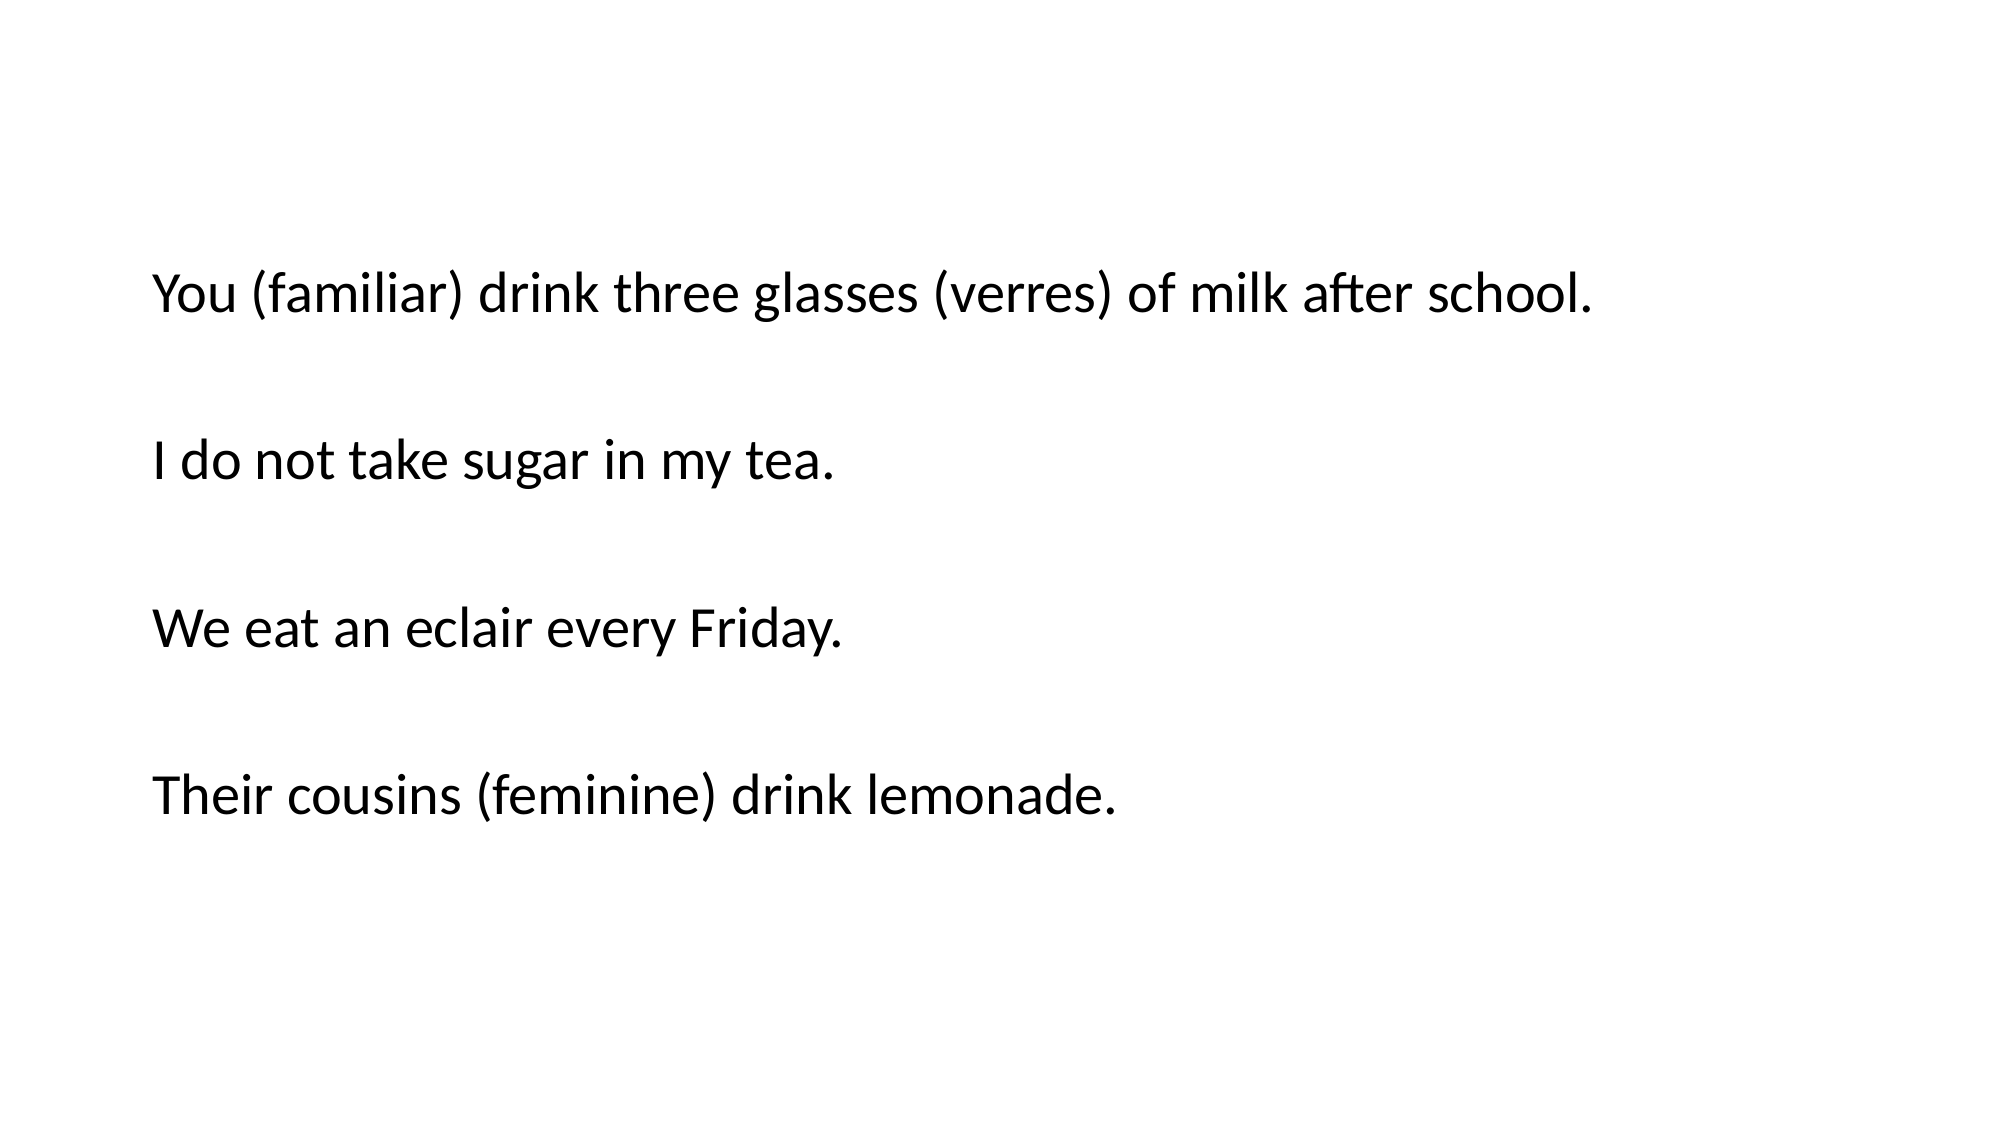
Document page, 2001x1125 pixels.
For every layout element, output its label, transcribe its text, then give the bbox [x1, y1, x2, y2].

list You (familiar) drink three glasses (verres) of milk after school. I do not take sugar in my tea. We eat an eclair every Friday. Their cousins (feminine) drink lemonade. [137, 163, 1863, 1014]
